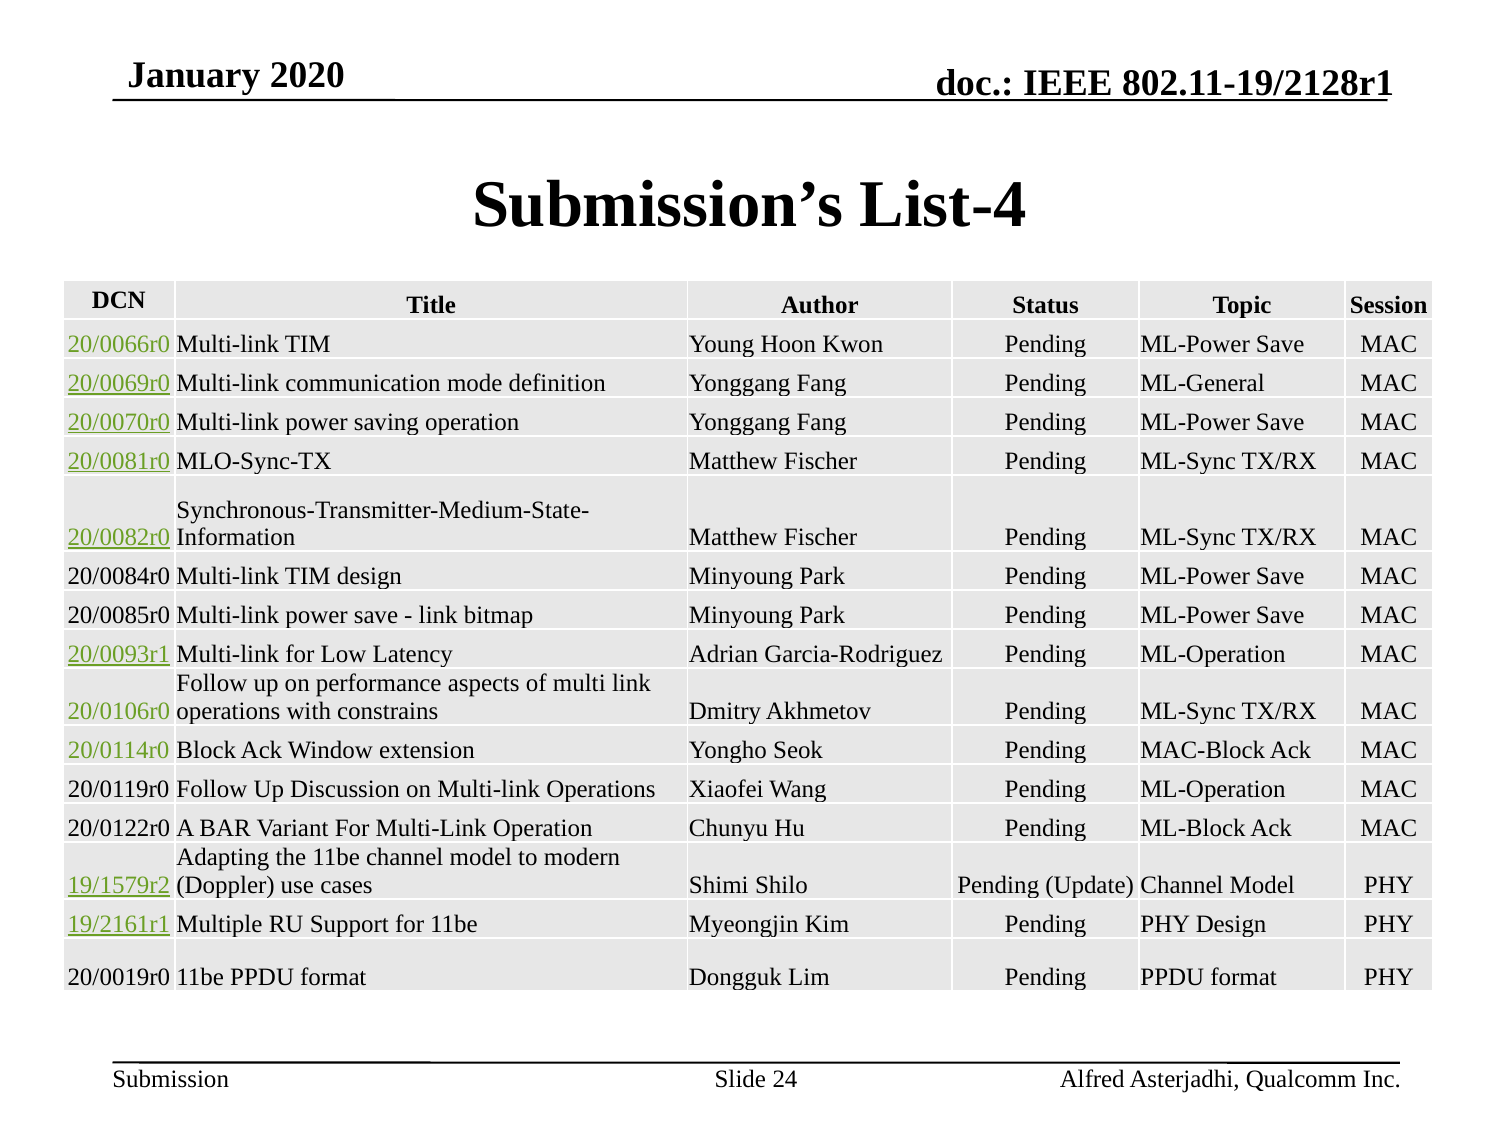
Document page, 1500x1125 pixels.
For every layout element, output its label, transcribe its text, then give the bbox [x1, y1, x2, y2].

table_cell Yonggang Fang [688, 398, 951, 435]
table_cell Adapting the 11be channel model to modern (Doppler) use cases [176, 843, 687, 898]
table_cell Pending [953, 900, 1138, 937]
table_cell PHY [1346, 939, 1432, 990]
table_cell Channel Model [1140, 843, 1344, 898]
table_cell Synchronous-Transmitter-Medium-State-Information [176, 476, 687, 550]
table_cell Pending [953, 552, 1138, 589]
table_cell ML-Operation [1140, 630, 1344, 667]
table_cell PHY [1346, 843, 1432, 898]
table_cell Dmitry Akhmetov [688, 669, 951, 724]
table_cell ML-Power Save [1140, 552, 1344, 589]
table_cell ML-Power Save [1140, 398, 1344, 435]
table_cell PHY Design [1140, 900, 1344, 937]
table_cell 20/0081r0 [64, 437, 174, 474]
table_cell 19/2161r1 [64, 900, 174, 937]
table_cell Multiple RU Support for 11be [176, 900, 687, 937]
table_cell Multi-link for Low Latency [176, 630, 687, 667]
table_cell Block Ack Window extension [176, 726, 687, 763]
table_cell Young Hoon Kwon [688, 320, 951, 357]
table_cell Matthew Fischer [688, 437, 951, 474]
table_header Title [176, 281, 687, 318]
table_cell 20/0114r0 [64, 726, 174, 763]
table_cell 20/0119r0 [64, 765, 174, 802]
table_cell ML-Sync TX/RX [1140, 437, 1344, 474]
table_cell 11be PPDU format [176, 939, 687, 990]
table_cell Dongguk Lim [688, 939, 951, 990]
table_cell Multi-link communication mode definition [176, 359, 687, 396]
table_cell 20/0122r0 [64, 804, 174, 841]
table_cell Xiaofei Wang [688, 765, 951, 802]
table_cell Pending [953, 476, 1138, 550]
title Submission’s List-4 [112, 112, 1388, 279]
table_cell Pending [953, 765, 1138, 802]
table_cell A BAR Variant For Multi-Link Operation [176, 804, 687, 841]
table_cell ML-General [1140, 359, 1344, 396]
table_cell Multi-link TIM design [176, 552, 687, 589]
table_cell 20/0106r0 [64, 669, 174, 724]
table_cell Pending [953, 359, 1138, 396]
table_cell Yongho Seok [688, 726, 951, 763]
table_cell MAC-Block Ack [1140, 726, 1344, 763]
table_cell Pending [953, 320, 1138, 357]
table_cell MAC [1346, 359, 1432, 396]
table_cell Follow up on performance aspects of multi link operations with constrains [176, 669, 687, 724]
table_cell MAC [1346, 476, 1432, 550]
table_cell Multi-link power save - link bitmap [176, 591, 687, 628]
table_cell Myeongjin Kim [688, 900, 951, 937]
table_cell Pending [953, 630, 1138, 667]
table_header Topic [1140, 281, 1344, 318]
table_cell 20/0070r0 [64, 398, 174, 435]
table_cell 20/0084r0 [64, 552, 174, 589]
table_cell MAC [1346, 437, 1432, 474]
table_cell MAC [1346, 669, 1432, 724]
table_cell Pending (Update) [953, 843, 1138, 898]
table_cell MAC [1346, 765, 1432, 802]
table_cell ML-Sync TX/RX [1140, 669, 1344, 724]
table_cell 20/0093r1 [64, 630, 174, 667]
table_cell PHY [1346, 900, 1432, 937]
table_cell Shimi Shilo [688, 843, 951, 898]
table_cell Adrian Garcia-Rodriguez [688, 630, 951, 667]
table_cell Chunyu Hu [688, 804, 951, 841]
table_cell Pending [953, 437, 1138, 474]
table_cell Pending [953, 398, 1138, 435]
table_cell Minyoung Park [688, 552, 951, 589]
table_cell MAC [1346, 591, 1432, 628]
table_cell Follow Up Discussion on Multi-link Operations [176, 765, 687, 802]
table_cell MAC [1346, 398, 1432, 435]
table_cell Pending [953, 804, 1138, 841]
table_cell Pending [953, 669, 1138, 724]
table_cell PPDU format [1140, 939, 1344, 990]
footer Alfred Asterjadhi, Qualcomm Inc. [878, 1061, 1402, 1093]
table_cell Pending [953, 591, 1138, 628]
table_cell Minyoung Park [688, 591, 951, 628]
table_cell ML-Block Ack [1140, 804, 1344, 841]
slide_number Slide 24 [712, 1061, 800, 1123]
table_cell 20/0066r0 [64, 320, 174, 357]
table_header Status [953, 281, 1138, 318]
table_cell 20/0019r0 [64, 939, 174, 990]
table_cell MAC [1346, 726, 1432, 763]
table_cell MAC [1346, 552, 1432, 589]
table_cell Pending [953, 726, 1138, 763]
table_cell Multi-link TIM [176, 320, 687, 357]
table_cell MAC [1346, 320, 1432, 357]
table_cell 19/1579r2 [64, 843, 174, 898]
table_cell MLO-Sync-TX [176, 437, 687, 474]
table_cell ML-Sync TX/RX [1140, 476, 1344, 550]
table_cell Pending [953, 939, 1138, 990]
table_cell Yonggang Fang [688, 359, 951, 396]
table_cell 20/0085r0 [64, 591, 174, 628]
table_cell 20/0069r0 [64, 359, 174, 396]
table_cell 20/0082r0 [64, 476, 174, 550]
table_cell ML-Power Save [1140, 591, 1344, 628]
table_header DCN [64, 281, 174, 318]
table_cell ML-Operation [1140, 765, 1344, 802]
table_cell MAC [1346, 630, 1432, 667]
table_header Author [688, 281, 951, 318]
table_header Session [1346, 281, 1432, 318]
table_cell Multi-link power saving operation [176, 398, 687, 435]
text_box January 2020 [112, 42, 491, 88]
table_cell MAC [1346, 804, 1432, 841]
table_cell ML-Power Save [1140, 320, 1344, 357]
table_cell Matthew Fischer [688, 476, 951, 550]
